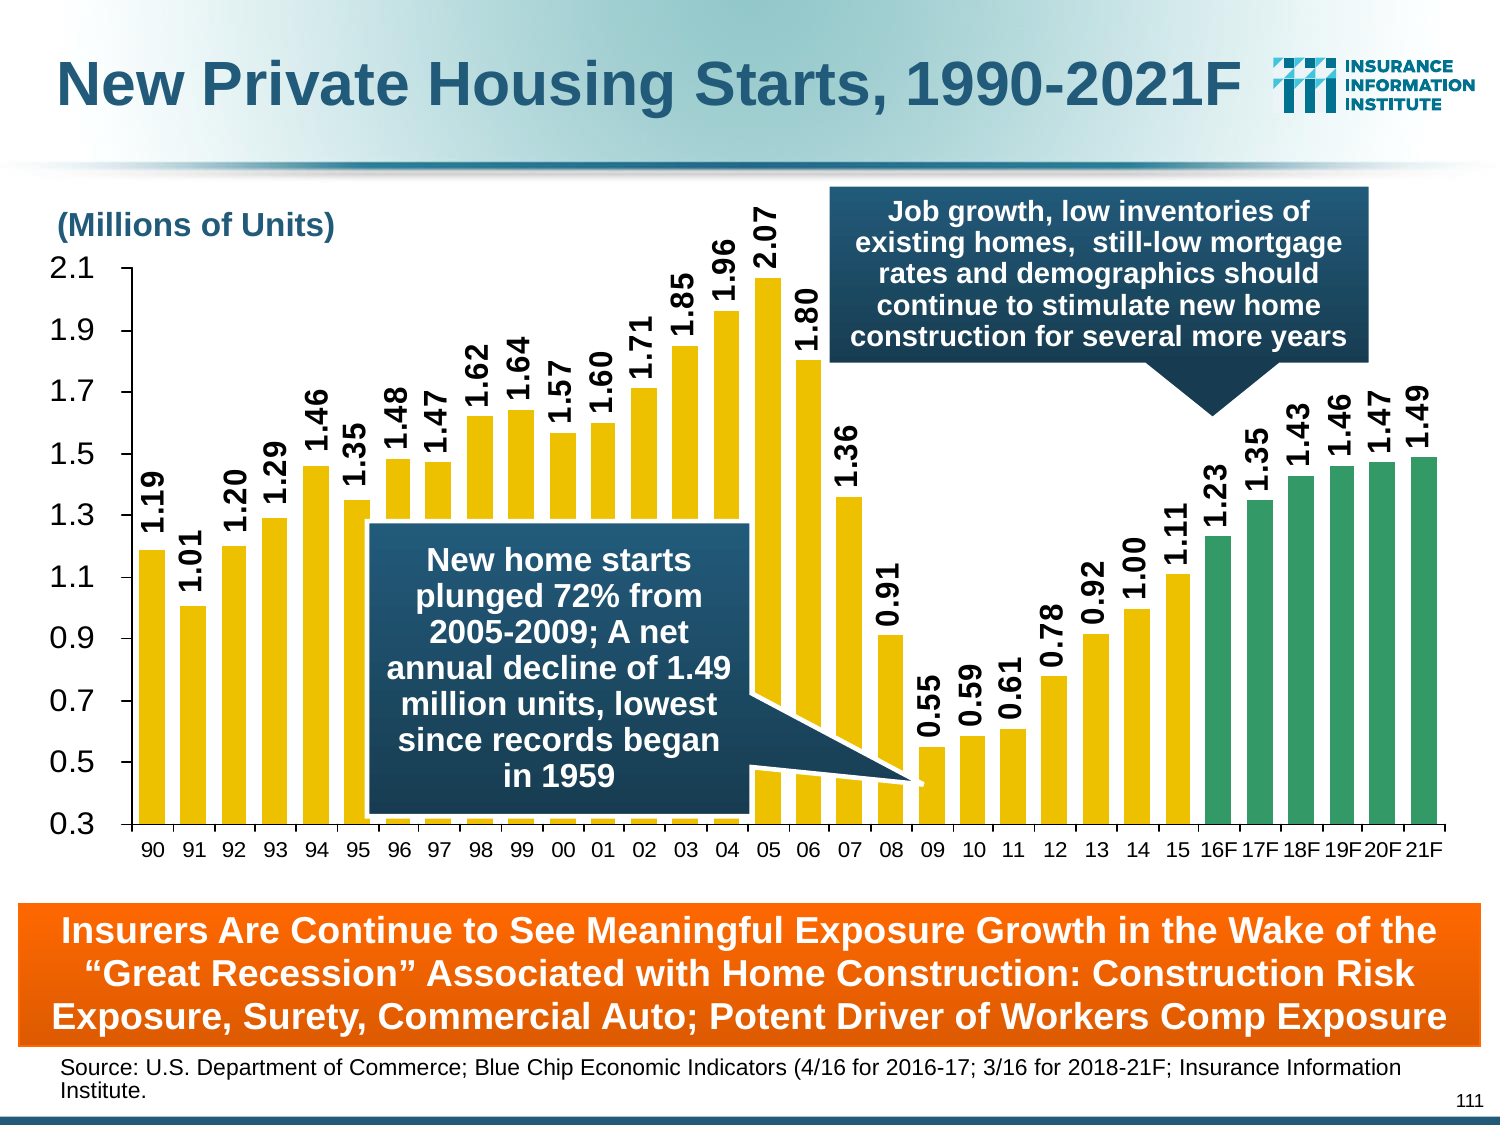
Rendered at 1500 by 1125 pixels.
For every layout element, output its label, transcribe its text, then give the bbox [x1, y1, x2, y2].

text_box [35, 184, 1456, 892]
text_box Source: U.S. Department of Commerce; Blue Chip Economic Indicators (4/16 for 2016-17; 3/16 for 2018-21F; Insurance Information Institute. [0, 1056, 1403, 1125]
slide_number 111 [1410, 1091, 1485, 1112]
text_box Insurers Are Continue to See Meaningful Exposure Growth in the Wake of the “Great Recession” Associated with Home Construction: Construction Risk Exposure, Surety, Commercial Auto; Potent Driver of Workers Comp Exposure [19, 904, 1481, 1047]
title New Private Housing Starts, 1990-2021F [48, 14, 1264, 157]
picture [0, 0, 1500, 189]
